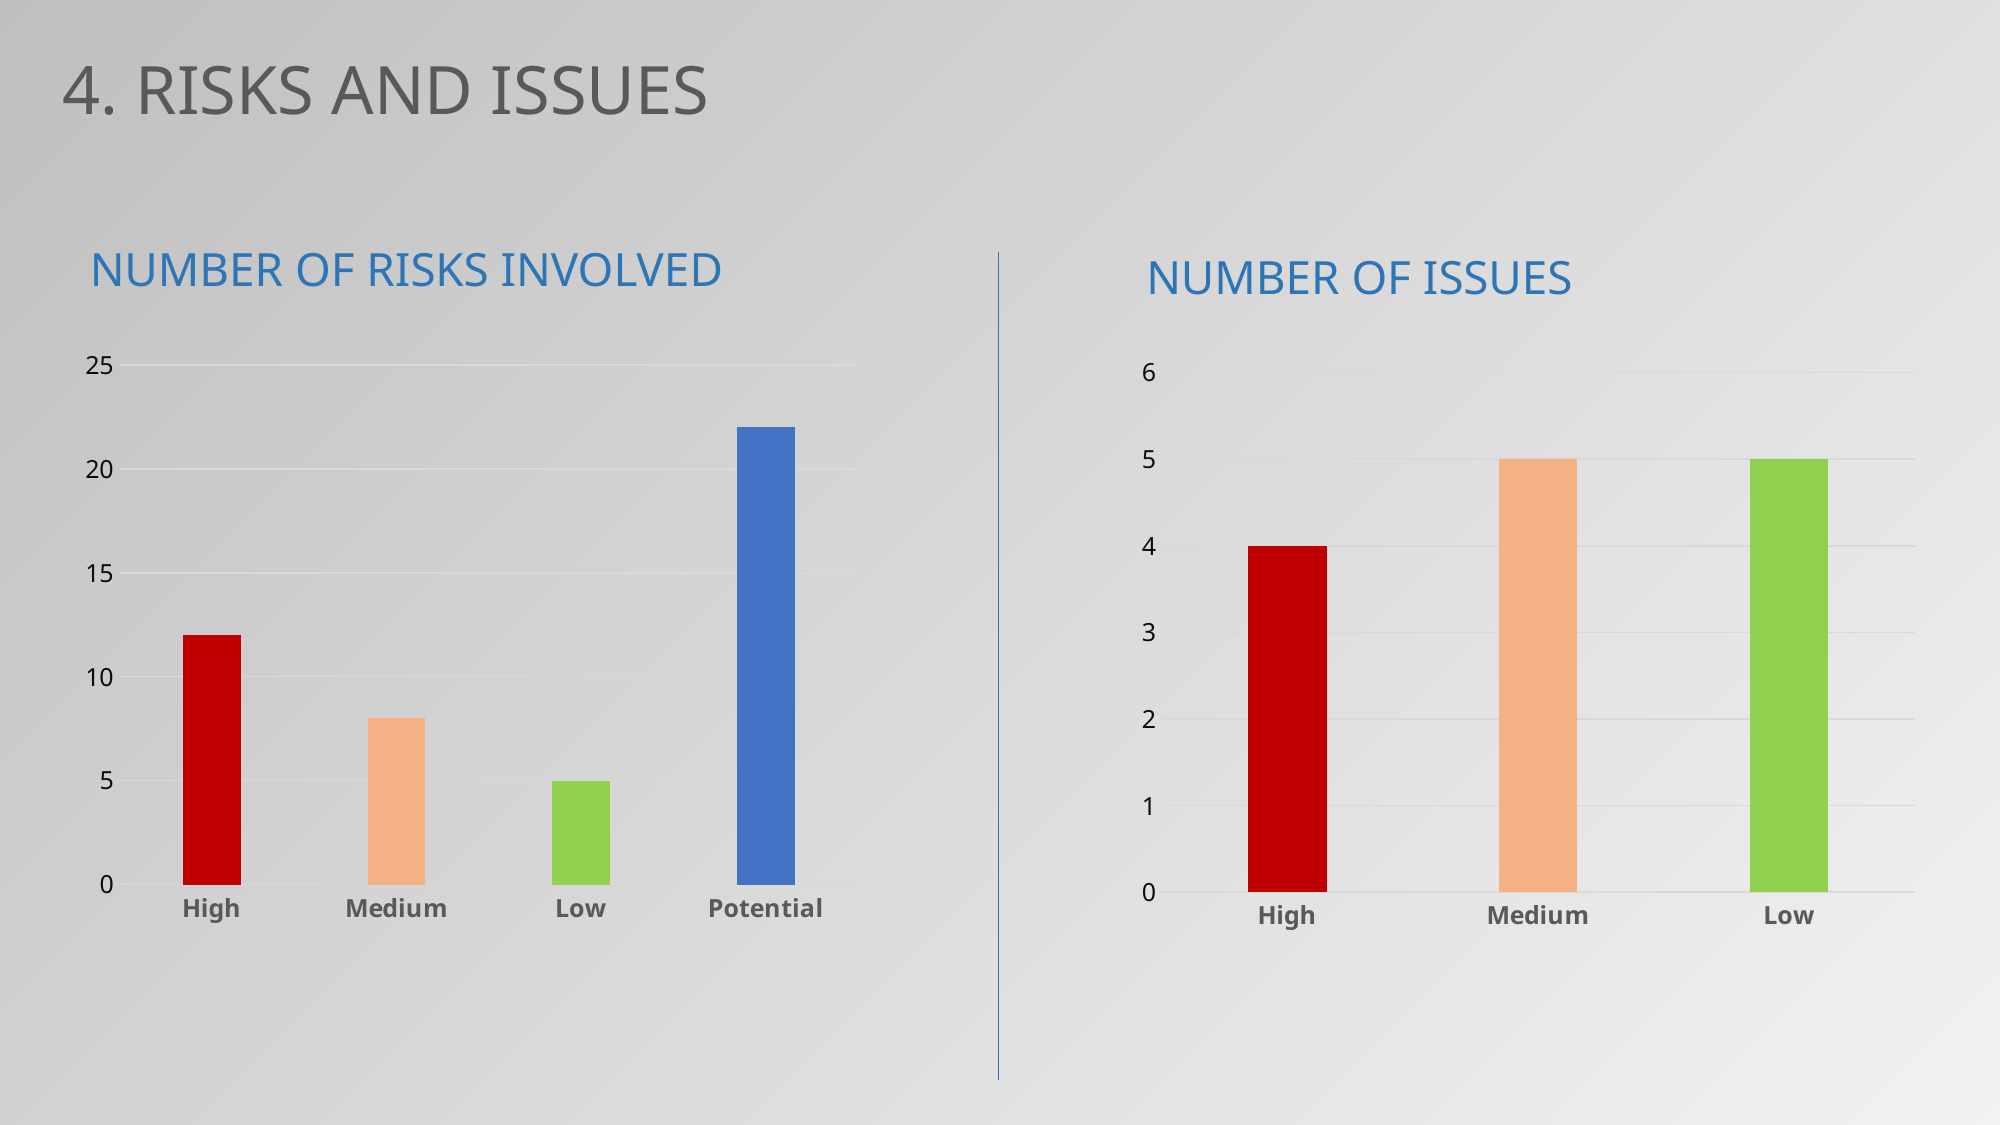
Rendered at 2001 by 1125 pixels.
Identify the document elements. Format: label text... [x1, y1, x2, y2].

text_box NUMBER OF RISKS INVOLVED [75, 233, 742, 304]
text_box NUMBER OF ISSUES [1131, 241, 1799, 311]
text_box 4. RISKS AND ISSUES [47, 40, 725, 136]
chart [69, 335, 875, 937]
chart [1125, 343, 1931, 945]
